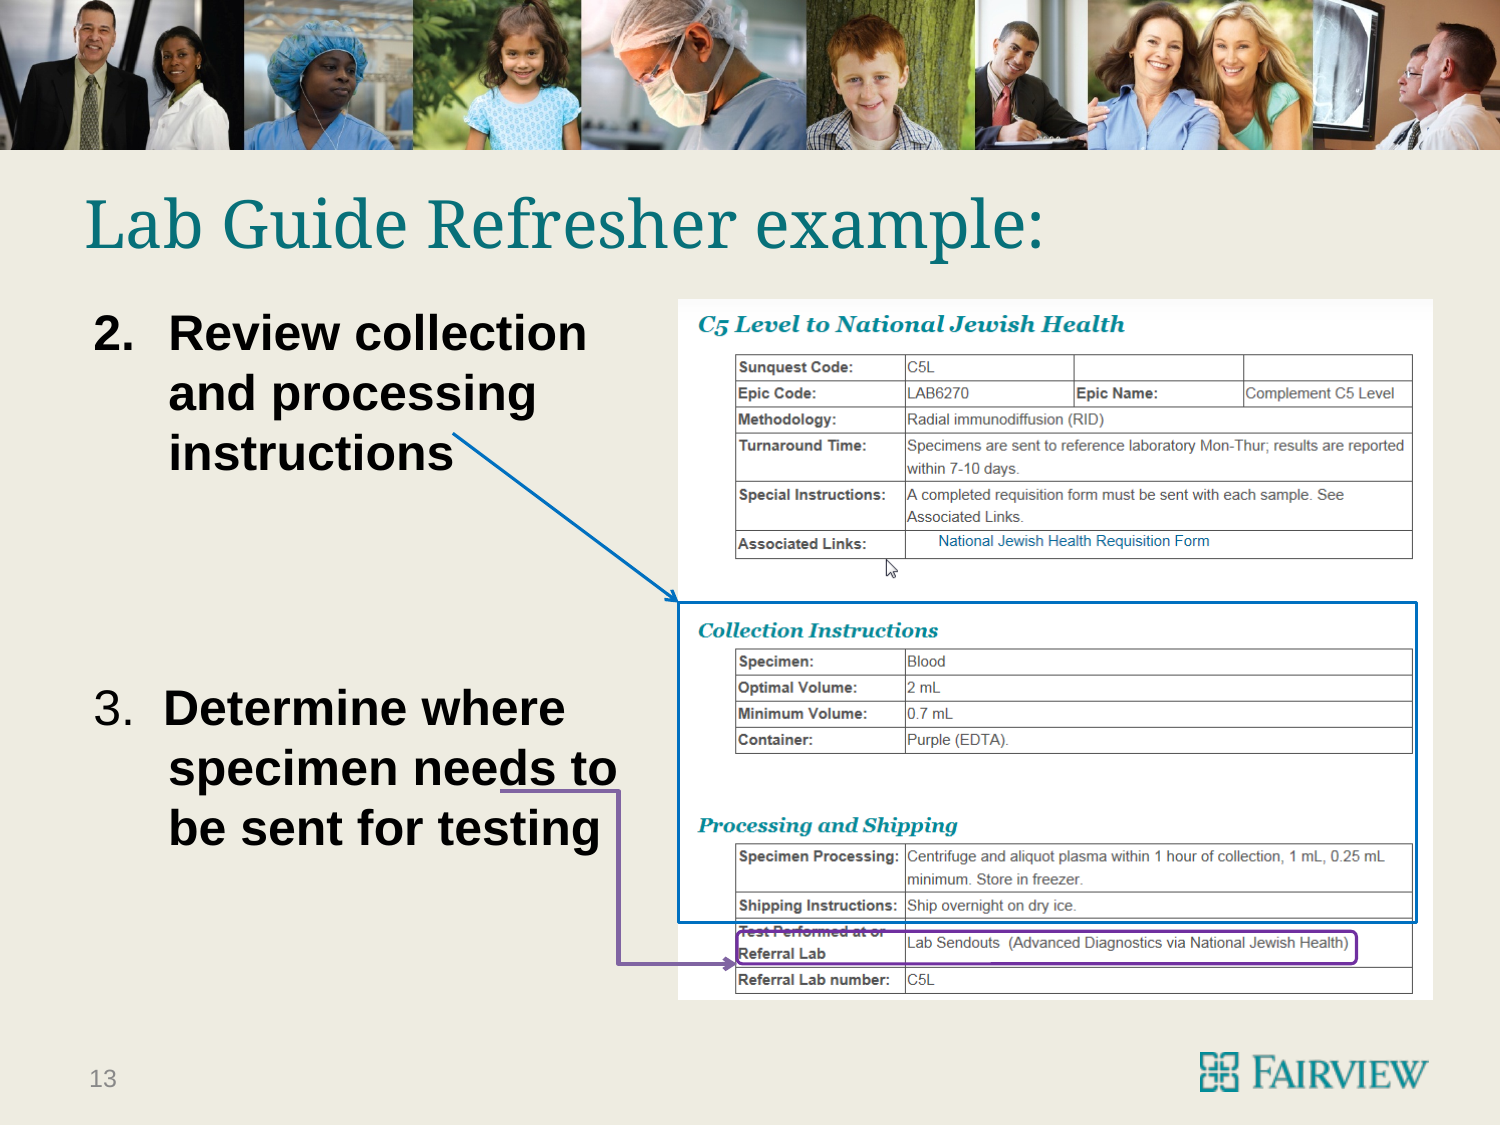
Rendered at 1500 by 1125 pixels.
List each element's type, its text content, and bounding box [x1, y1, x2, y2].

picture [0, 0, 1500, 150]
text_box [452, 433, 679, 603]
title Lab Guide Refresher example: [74, 158, 1425, 264]
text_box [499, 791, 738, 965]
list Review collection and processing instructions 3. Determine where specimen needs to be sent for testing [74, 299, 694, 1013]
picture [1200, 1052, 1429, 1092]
picture [678, 299, 1433, 1001]
slide_number 13 [74, 1047, 167, 1108]
